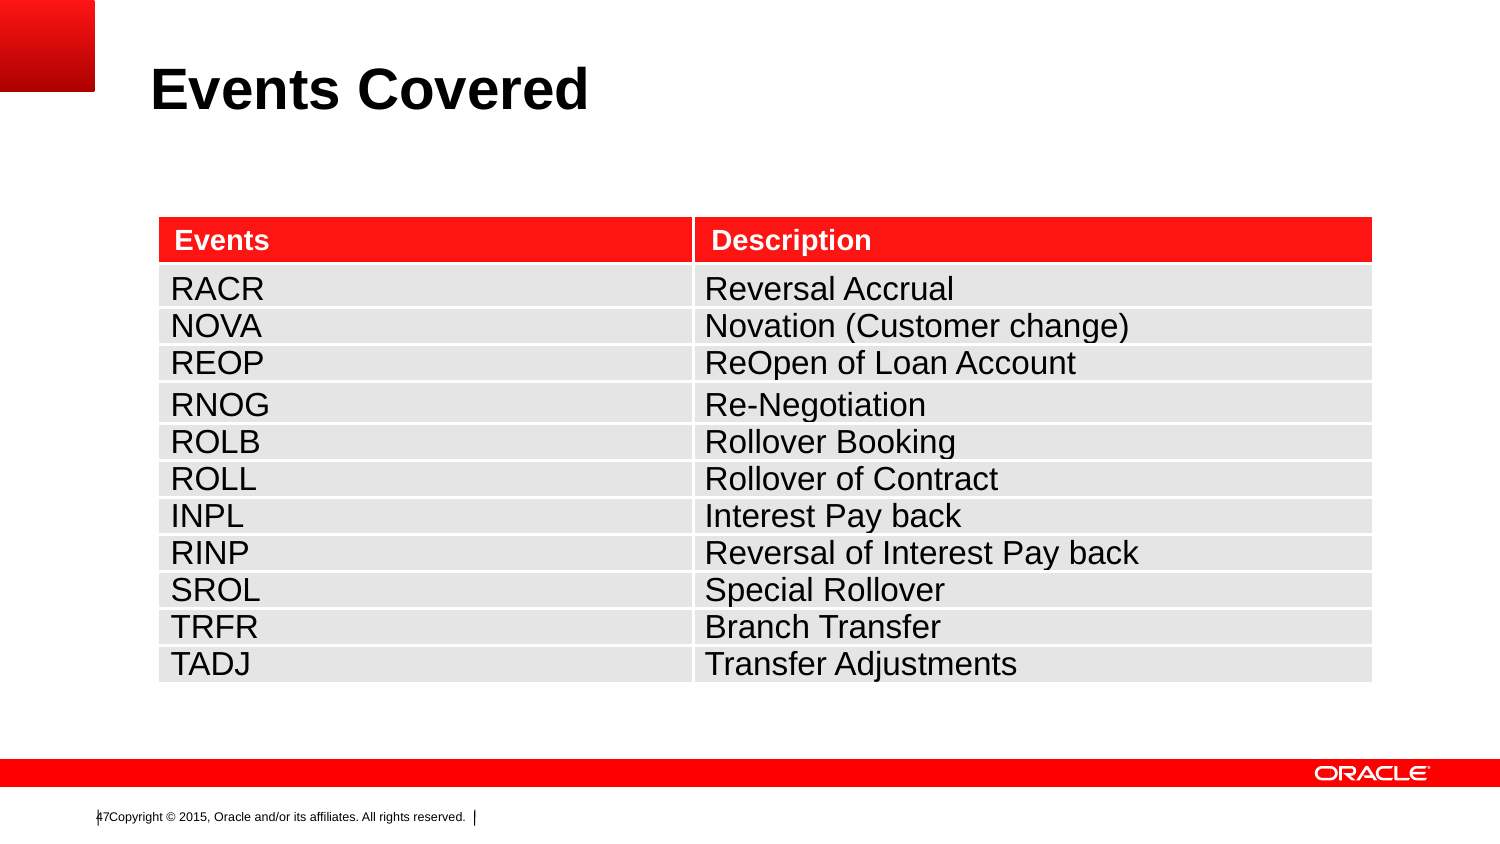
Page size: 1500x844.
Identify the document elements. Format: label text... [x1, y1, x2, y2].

table_cell ROLB [159, 425, 692, 459]
table_cell SROL [159, 573, 692, 607]
table_cell RNOG [159, 383, 692, 422]
table_cell Transfer Adjustments [695, 647, 1372, 682]
table_cell Interest Pay back [695, 499, 1372, 533]
table_cell Rollover of Contract [695, 462, 1372, 496]
table_header Description [695, 217, 1372, 262]
title Events Covered [150, 59, 1500, 126]
list [32, 126, 1482, 725]
table_cell Rollover Booking [695, 425, 1372, 459]
table_cell Special Rollover [695, 573, 1372, 607]
table_cell Reversal Accrual [695, 265, 1372, 306]
table_cell ReOpen of Loan Account [695, 346, 1372, 380]
table_cell Novation (Customer change) [695, 309, 1372, 343]
table_cell Re-Negotiation [695, 383, 1372, 422]
table_cell ROLL [159, 462, 692, 496]
table_cell Reversal of Interest Pay back [695, 536, 1372, 570]
table_cell TRFR [159, 610, 692, 644]
table_cell RACR [159, 265, 692, 306]
table_cell INPL [159, 499, 692, 533]
table_cell Branch Transfer [695, 610, 1372, 644]
table_cell NOVA [159, 309, 692, 343]
table_cell RINP [159, 536, 692, 570]
table_cell TADJ [159, 647, 692, 682]
table_header Events [159, 217, 692, 262]
table_cell REOP [159, 346, 692, 380]
picture [0, 759, 1500, 787]
